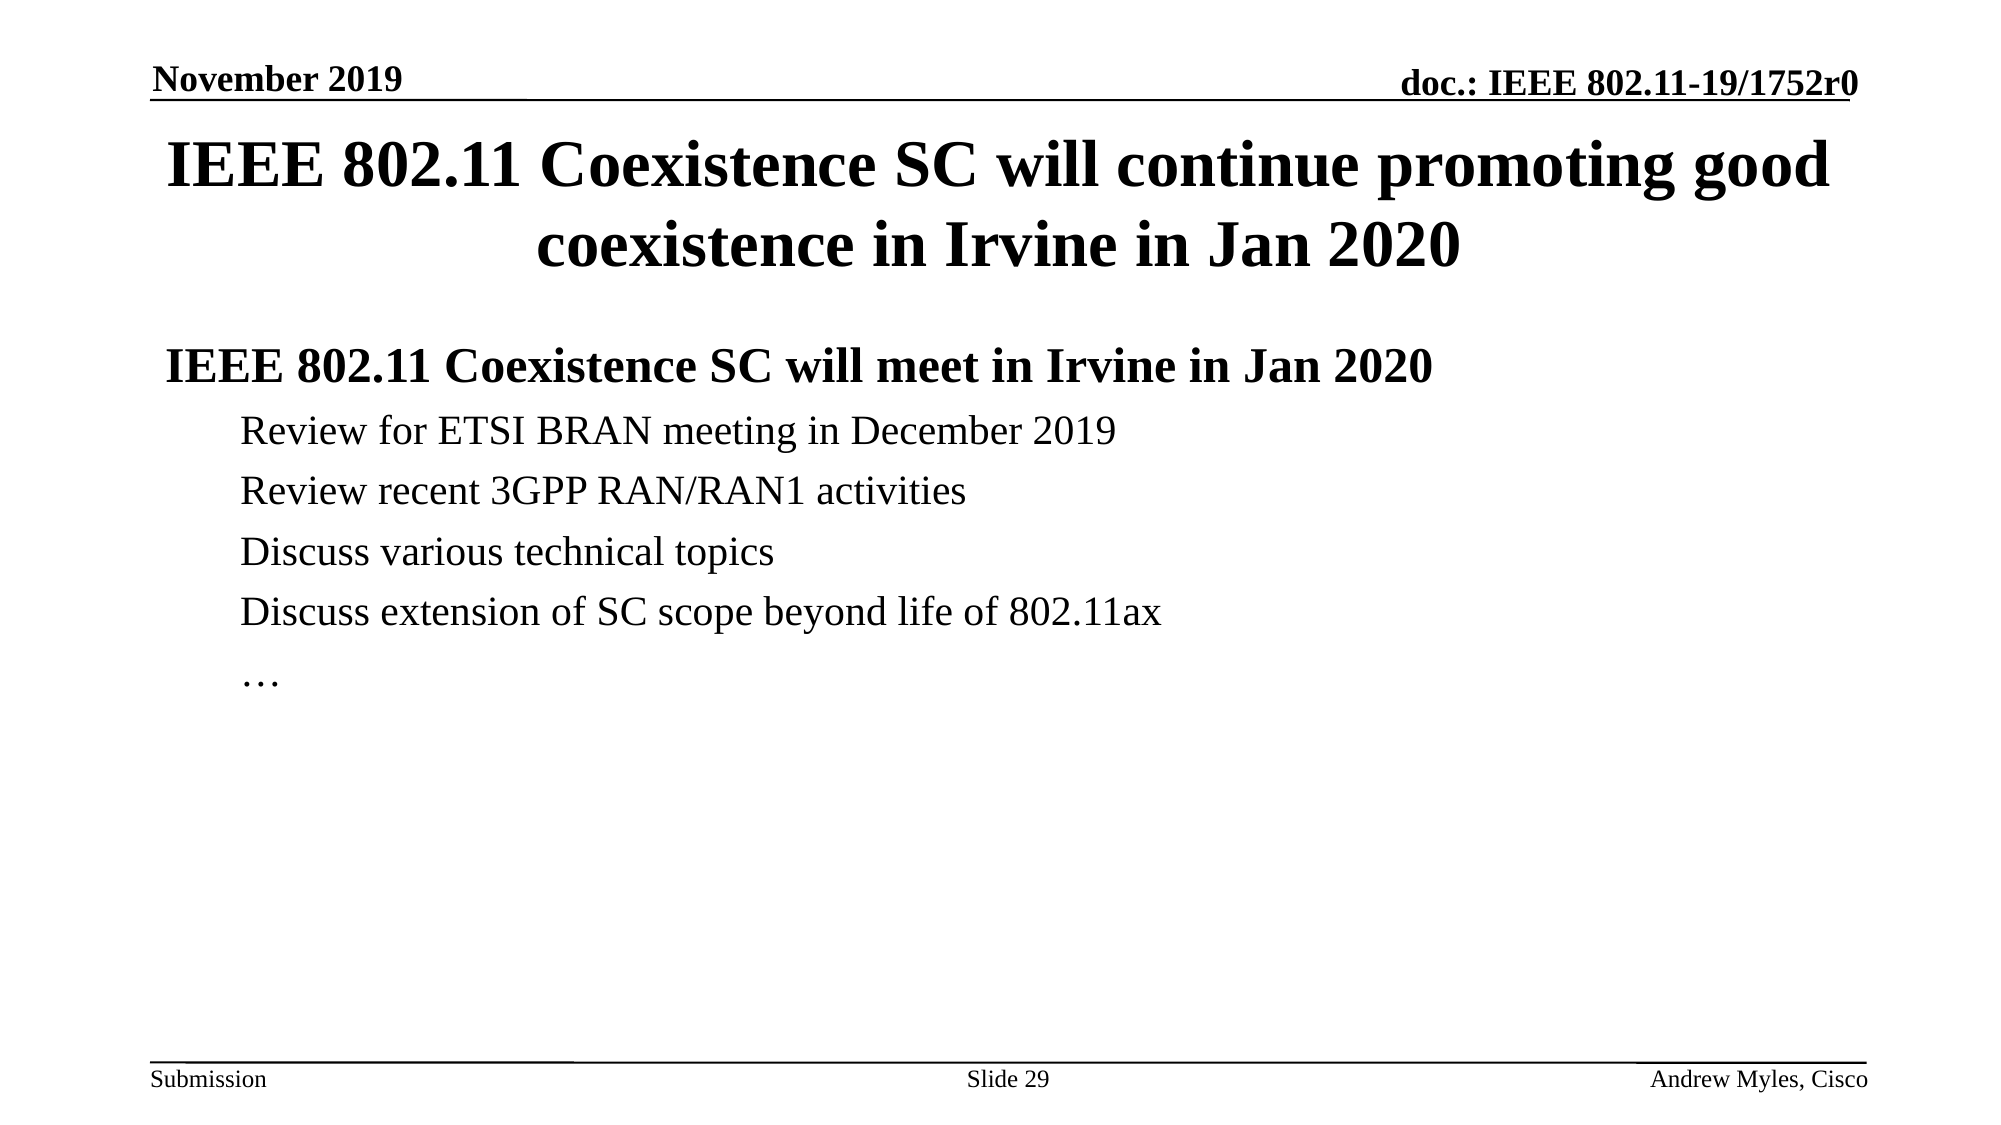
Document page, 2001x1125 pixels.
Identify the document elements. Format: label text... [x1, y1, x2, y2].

slide_number Slide 29 [950, 1061, 1067, 1123]
title IEEE 802.11 Coexistence SC will continue promoting good coexistence in Irvine in Jan 2020 [149, 112, 1850, 288]
list IEEE 802.11 Coexistence SC will meet in Irvine in Jan 2020 Review for ETSI BRAN meeting in December 2019 Review recent 3GPP RAN/RAN1 activities Discuss various technical topics Discuss extension of SC scope beyond life of 802.11ax … [149, 324, 1850, 1000]
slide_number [152, 54, 563, 100]
footer Andrew Myles, Cisco [1171, 1061, 1869, 1093]
